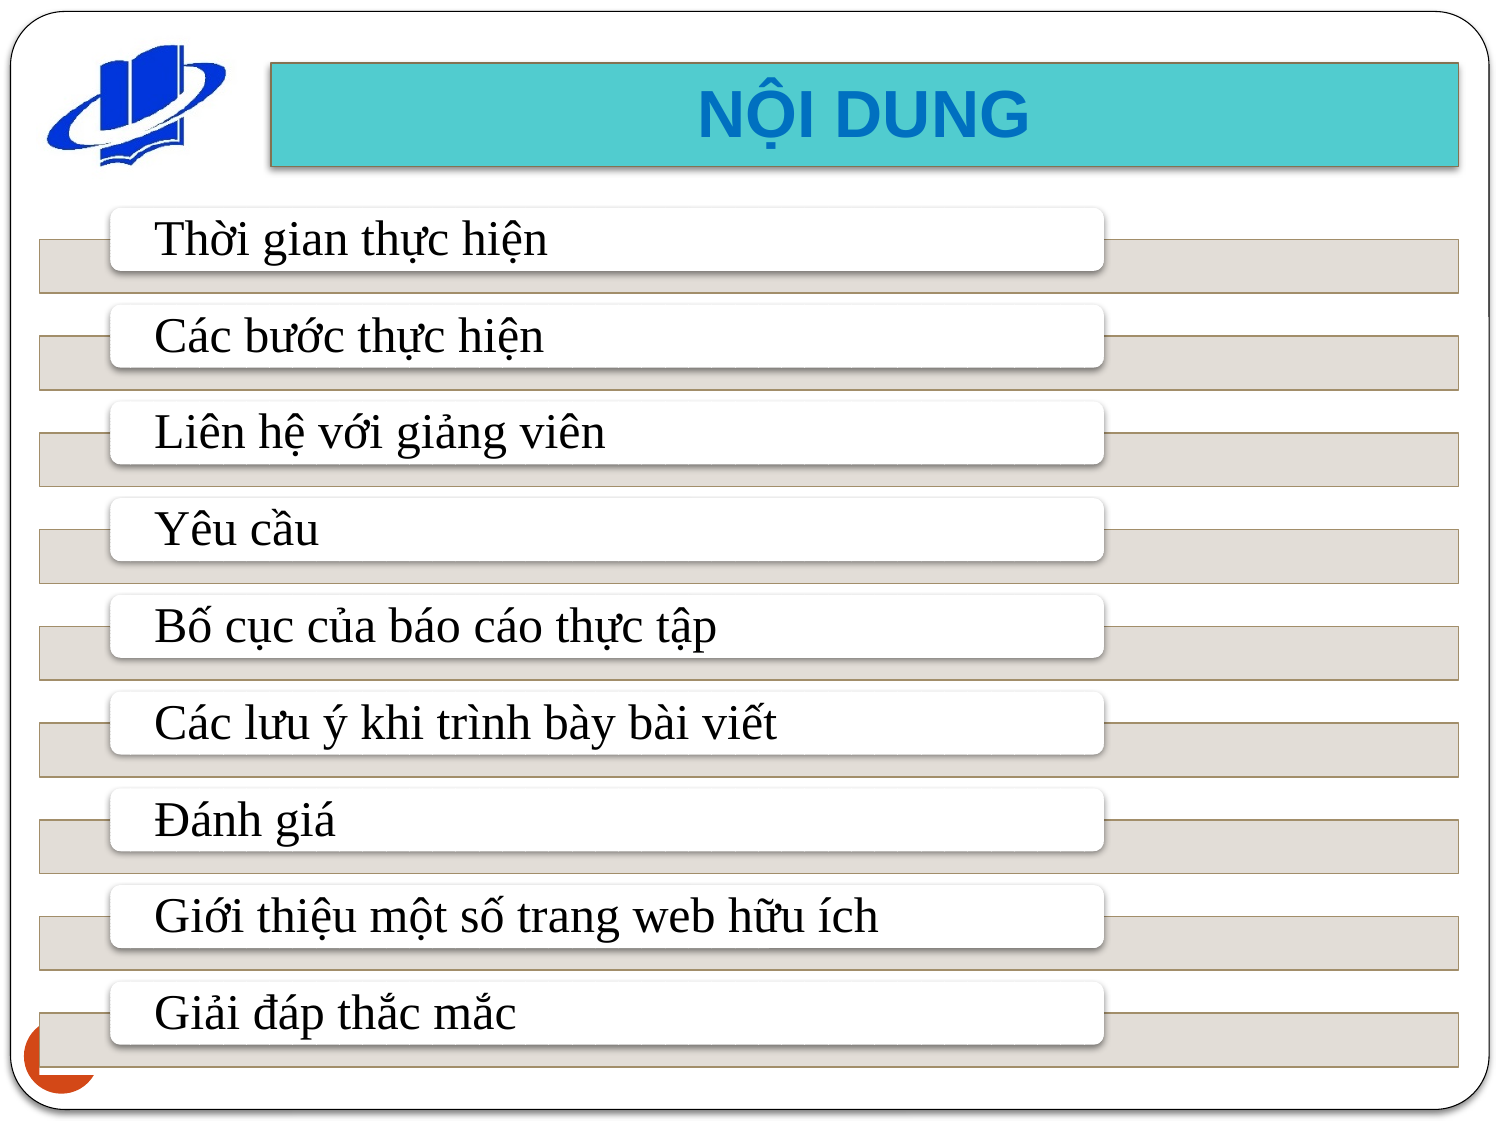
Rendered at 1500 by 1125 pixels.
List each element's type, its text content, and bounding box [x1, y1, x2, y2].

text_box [39, 199, 1459, 1076]
text_box [25, 0, 76, 27]
slide_number 3 [23, 1030, 87, 1094]
picture [36, 24, 238, 187]
text_box NỘI DUNG [270, 62, 1459, 167]
